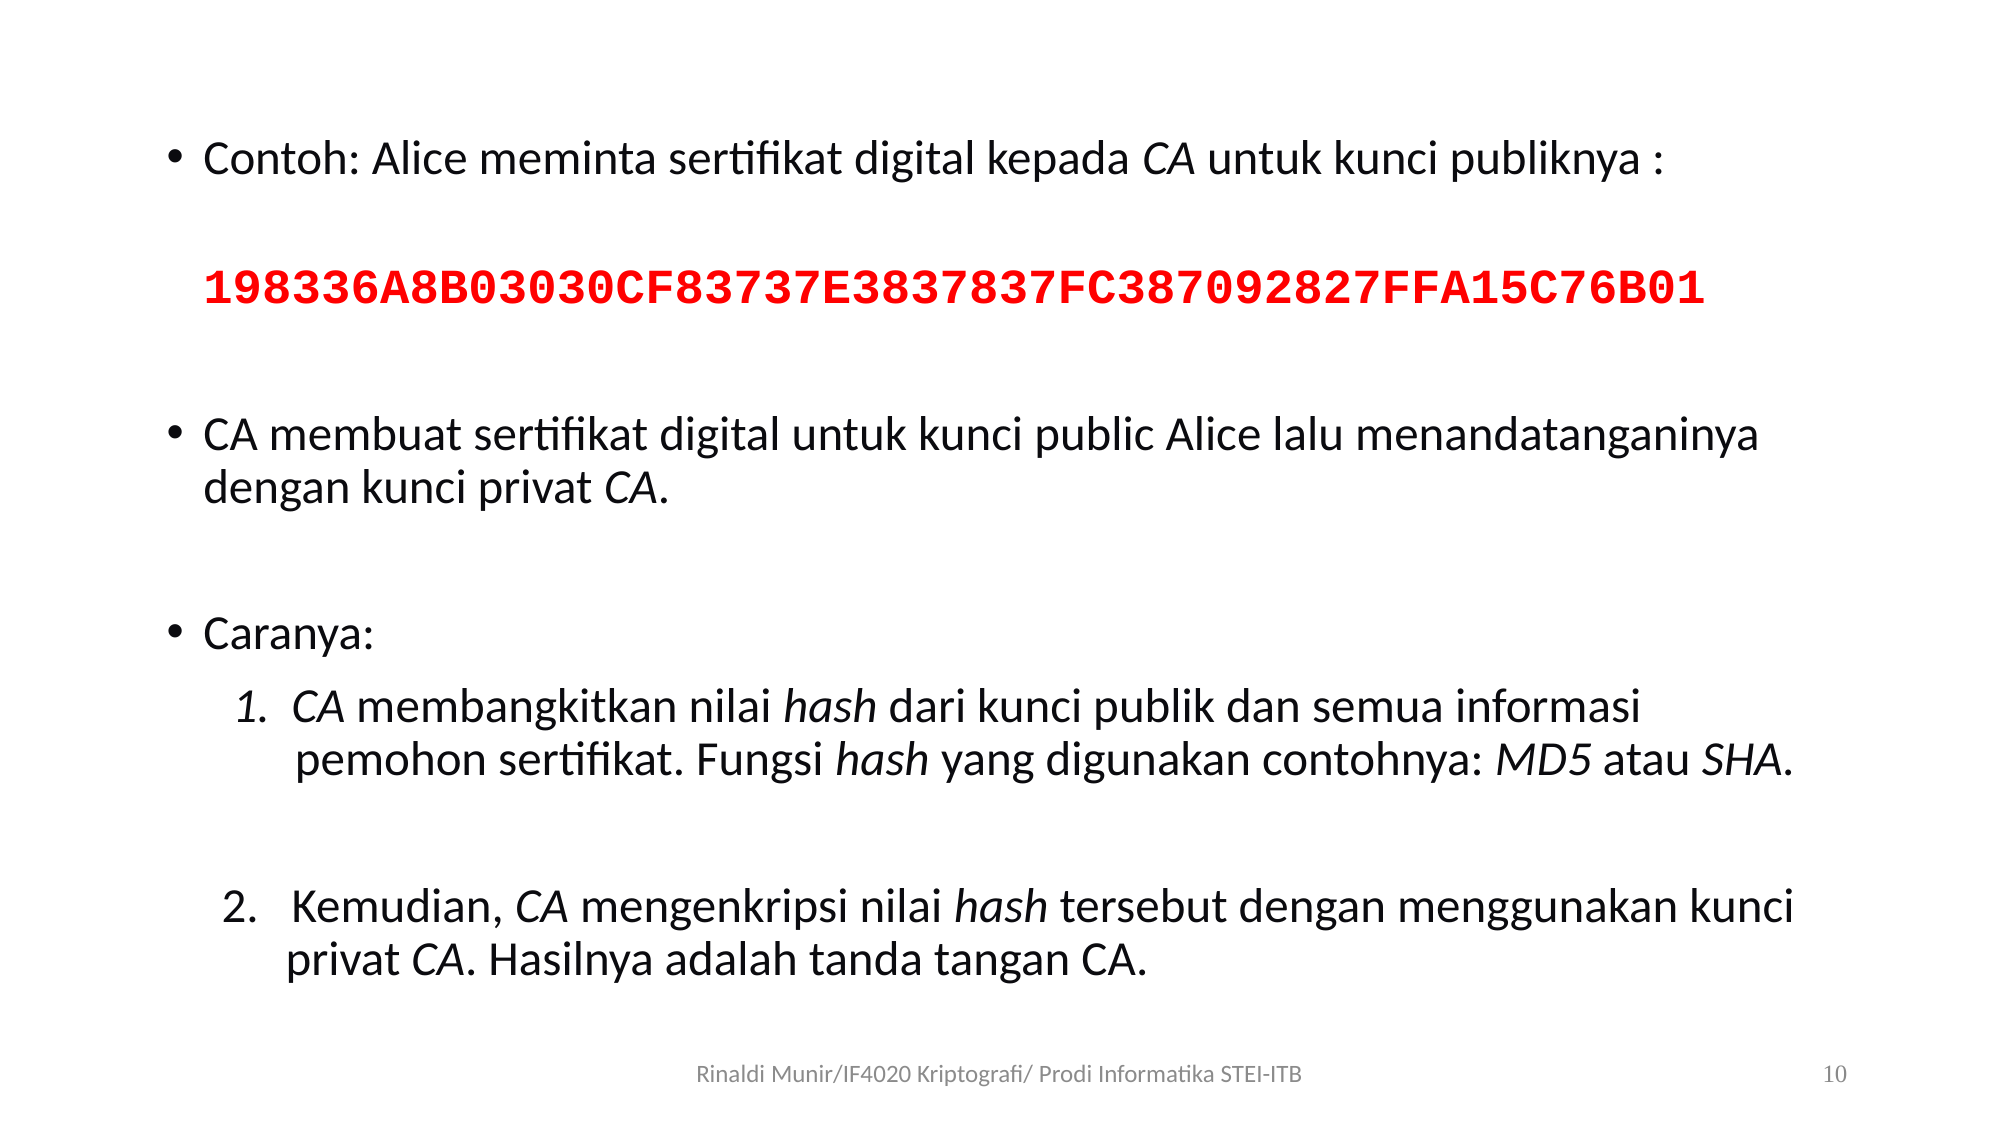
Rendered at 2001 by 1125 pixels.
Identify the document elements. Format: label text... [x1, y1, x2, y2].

list Contoh: Alice meminta sertifikat digital kepada CA untuk kunci publiknya : 198336A8B03030CF83737E3837837FC387092827FFA15C76B01 CA membuat sertifikat digital untuk kunci public Alice lalu menandatanganinya dengan kunci privat CA. Caranya: 1. CA membangkitkan nilai hash dari kunci publik dan semua informasi pemohon sertifikat. Fungsi hash yang digunakan contohnya: MD5 atau SHA. 2. Kemudian, CA mengenkripsi nilai hash tersebut dengan menggunakan kunci privat CA. Hasilnya adalah tanda tangan CA. [151, 125, 1849, 1000]
footer Rinaldi Munir/IF4020 Kriptografi/ Prodi Informatika STEI-ITB [662, 1042, 1338, 1103]
slide_number 10 [1412, 1042, 1863, 1103]
